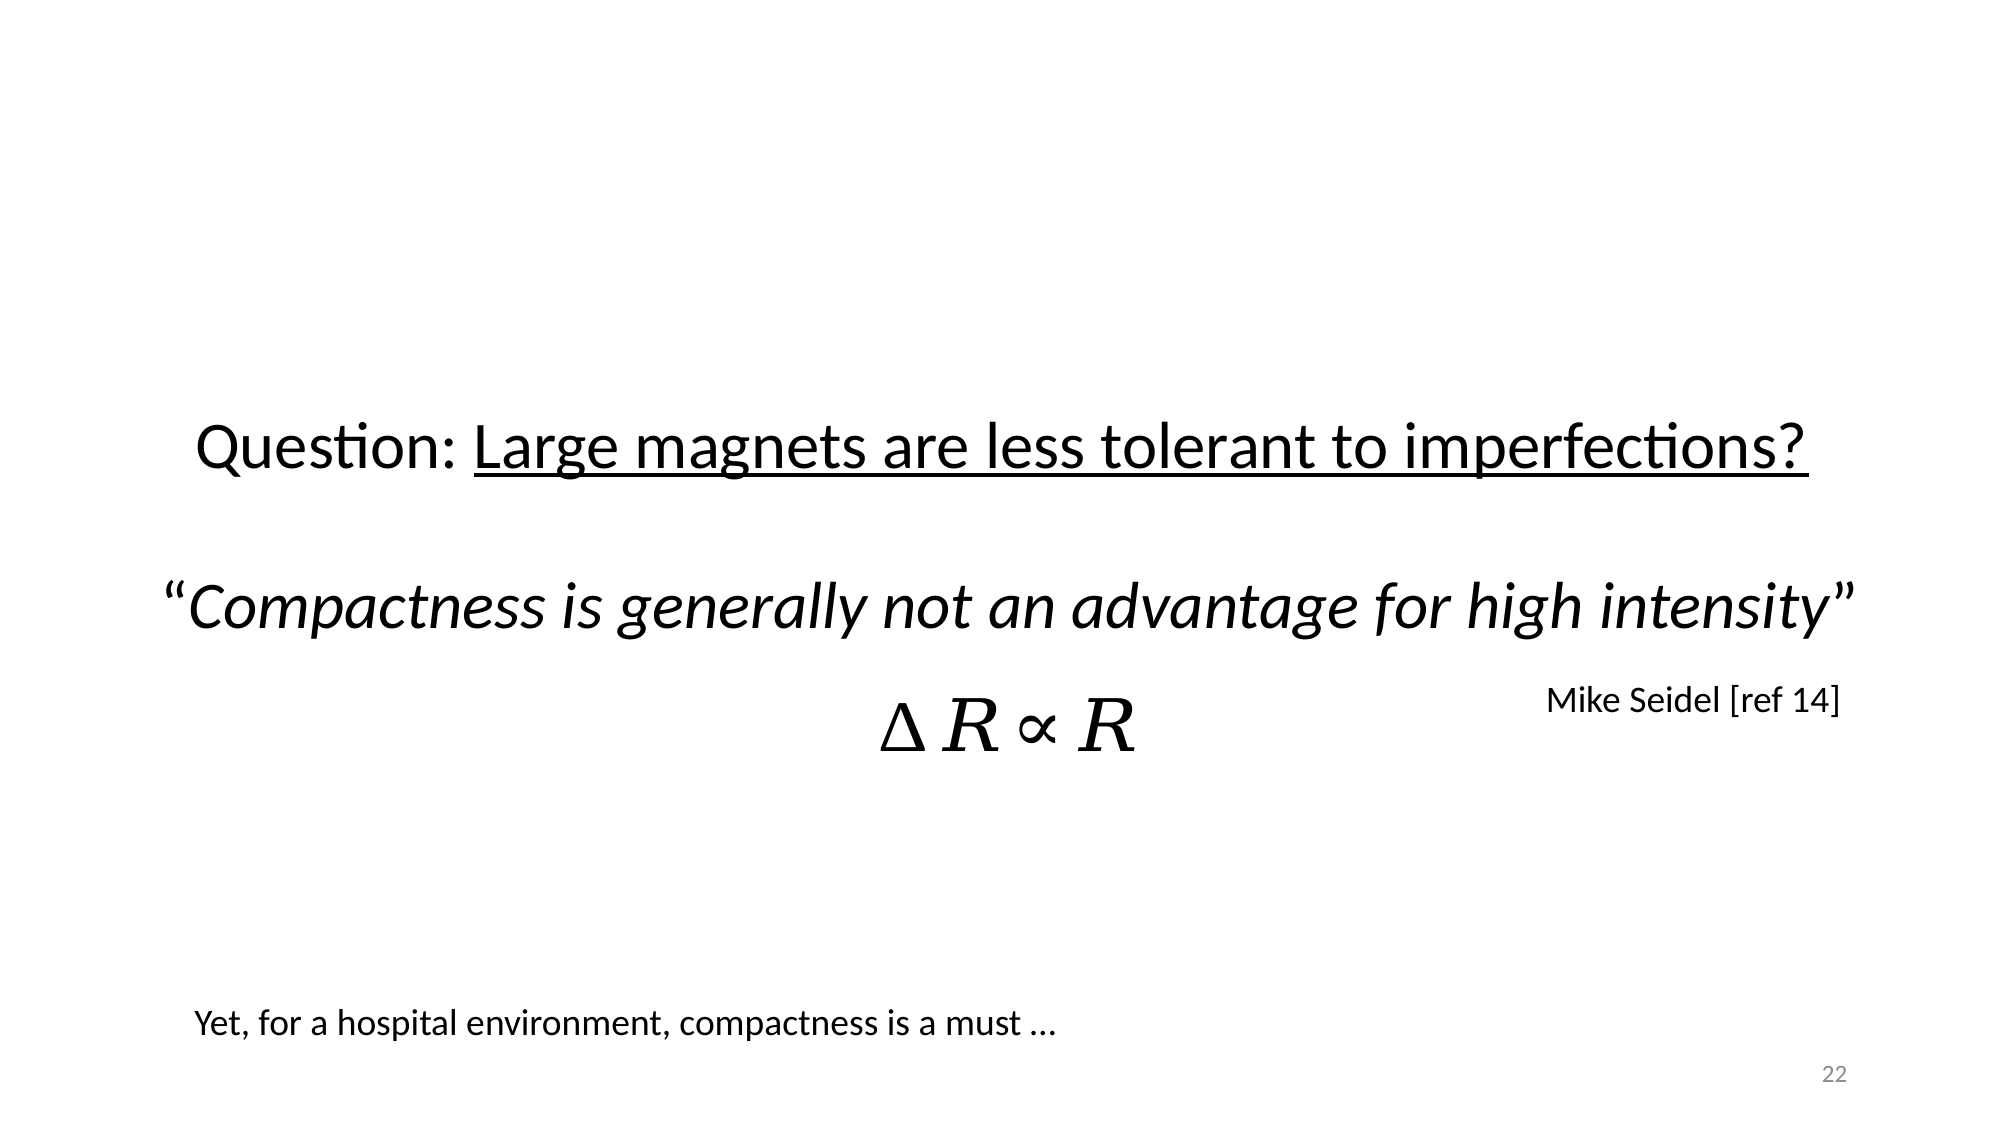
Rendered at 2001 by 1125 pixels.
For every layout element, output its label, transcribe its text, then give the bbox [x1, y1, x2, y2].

text_box Mike Seidel [ref 14] [1531, 668, 1856, 728]
text_box Question: Large magnets are less tolerant to imperfections? “Compactness is generally not an advantage for high intensity” [89, 394, 1930, 650]
text_box Yet, for a hospital environment, compactness is a must … [179, 990, 1073, 1050]
slide_number 22 [1412, 1042, 1863, 1103]
